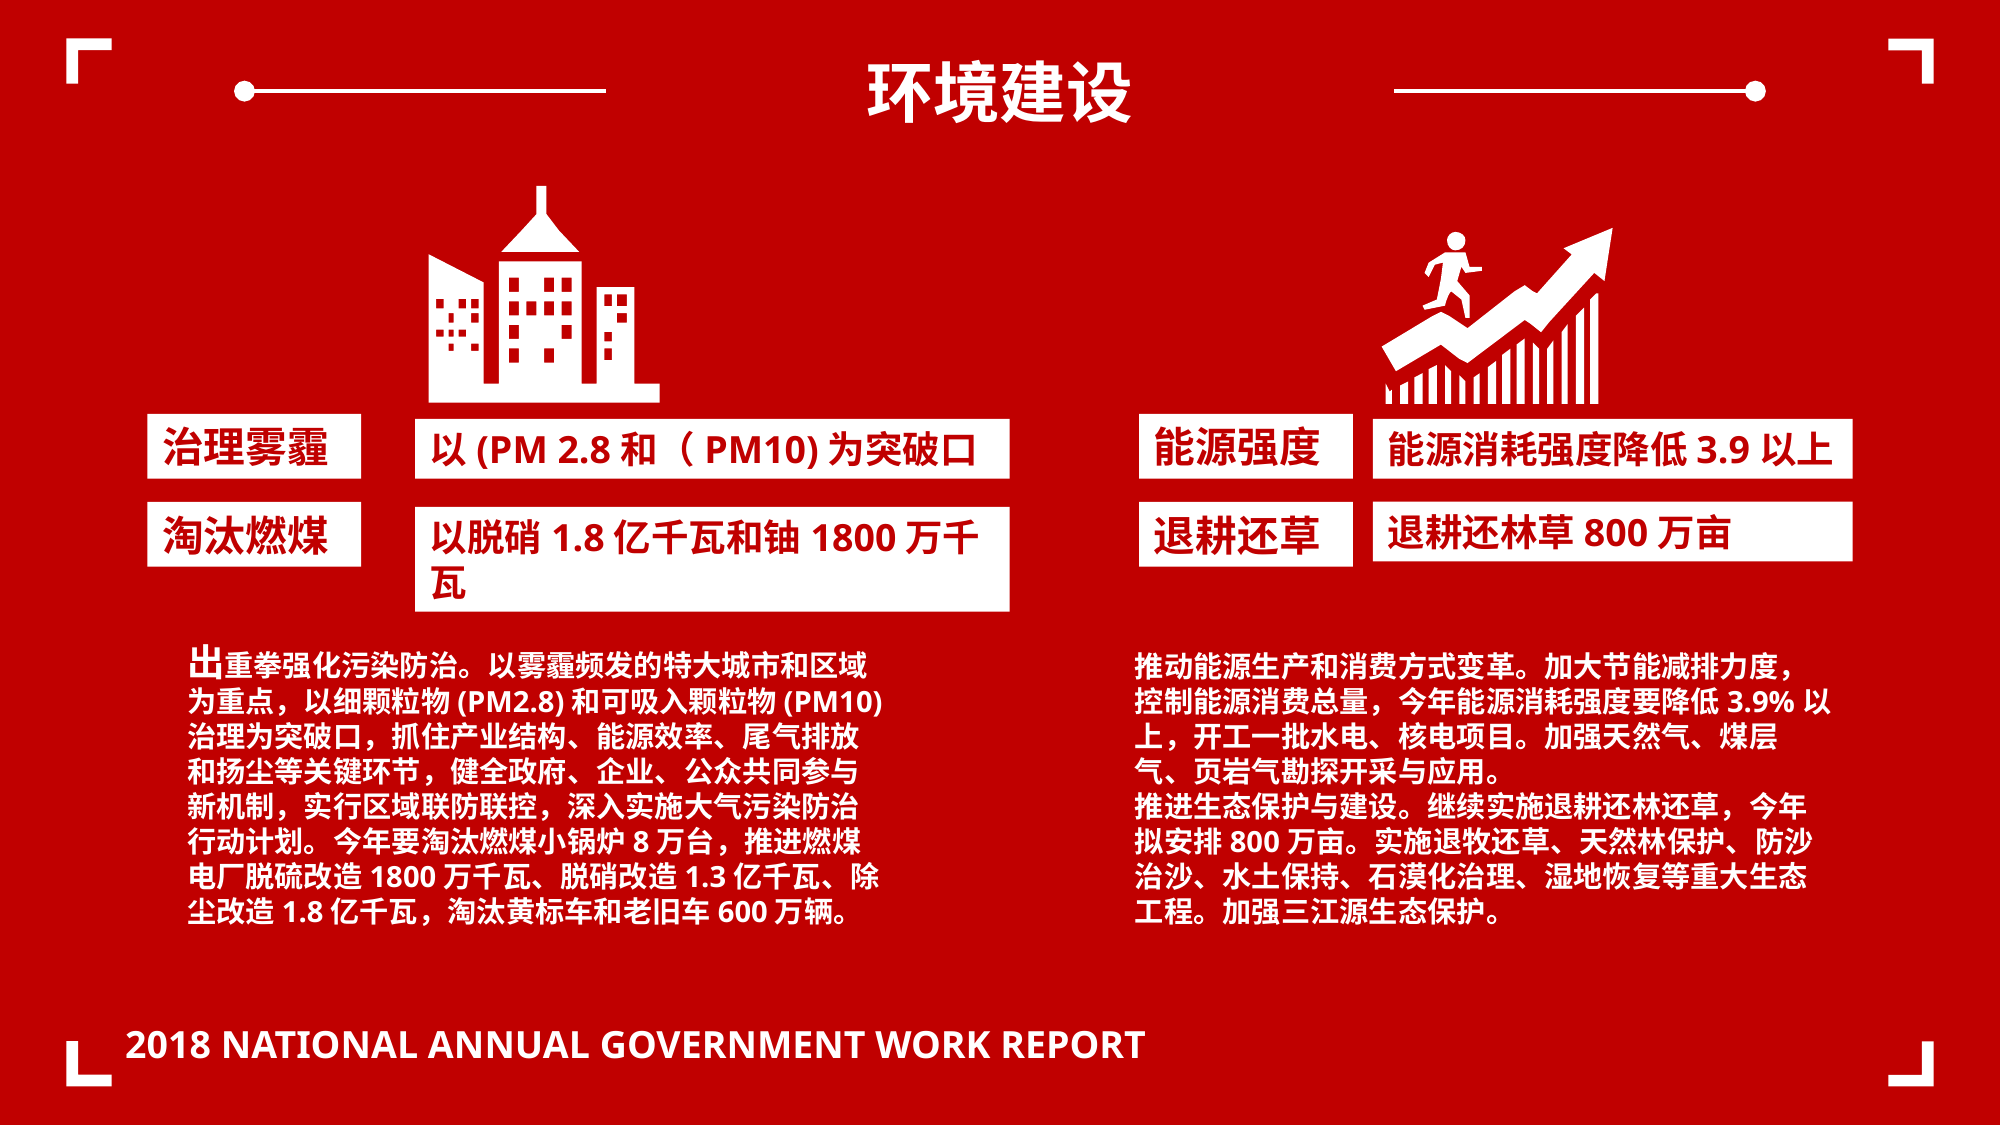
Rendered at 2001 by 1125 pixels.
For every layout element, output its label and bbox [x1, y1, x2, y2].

text_box [66, 38, 1934, 1087]
